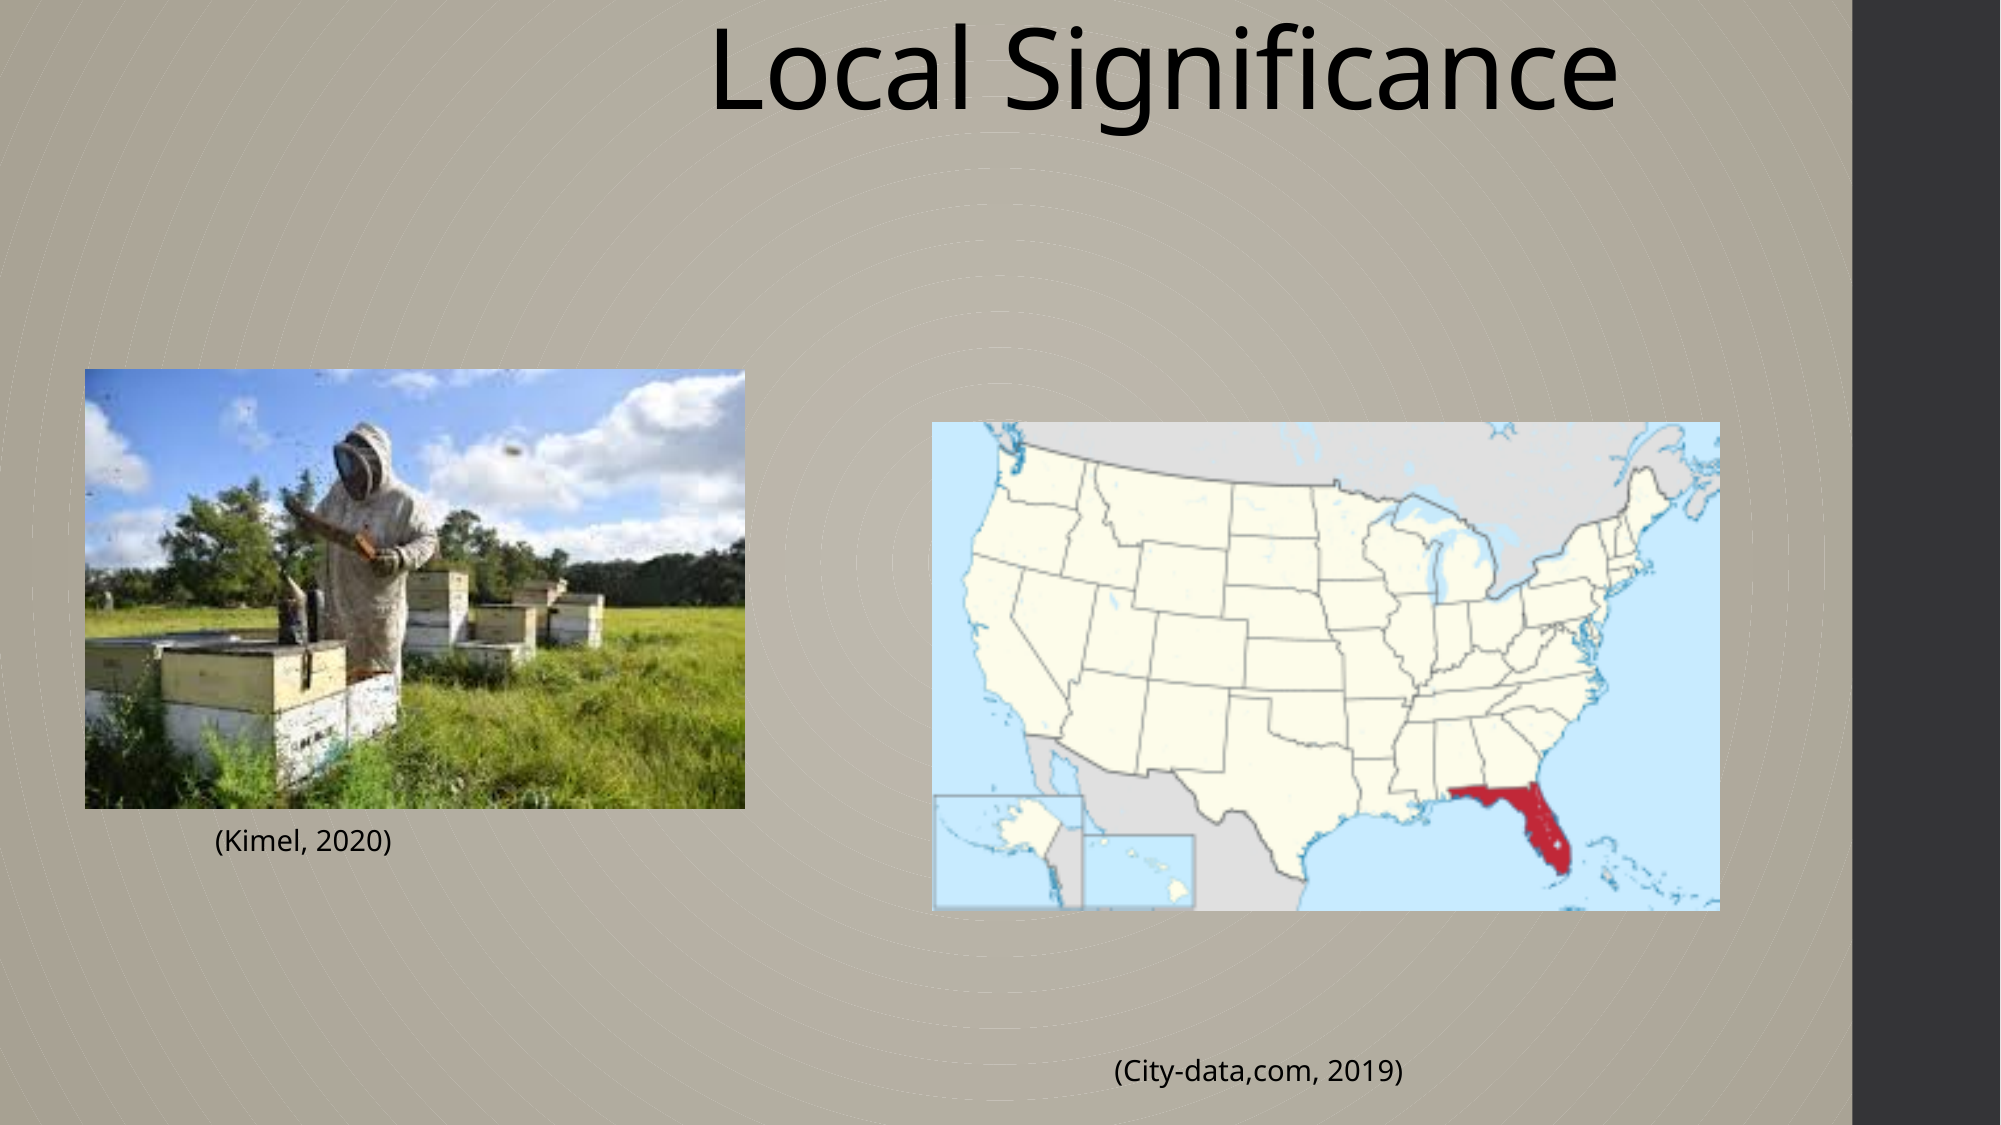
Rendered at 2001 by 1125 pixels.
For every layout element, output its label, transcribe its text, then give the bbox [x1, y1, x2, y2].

text_box [974, 920, 1530, 1093]
title Local Significance [691, 0, 2000, 142]
text_box (Kimel, 2020) [200, 817, 630, 935]
picture [84, 369, 745, 809]
picture [932, 422, 1721, 912]
text_box (City-data,com, 2019) [1099, 1044, 1529, 1125]
